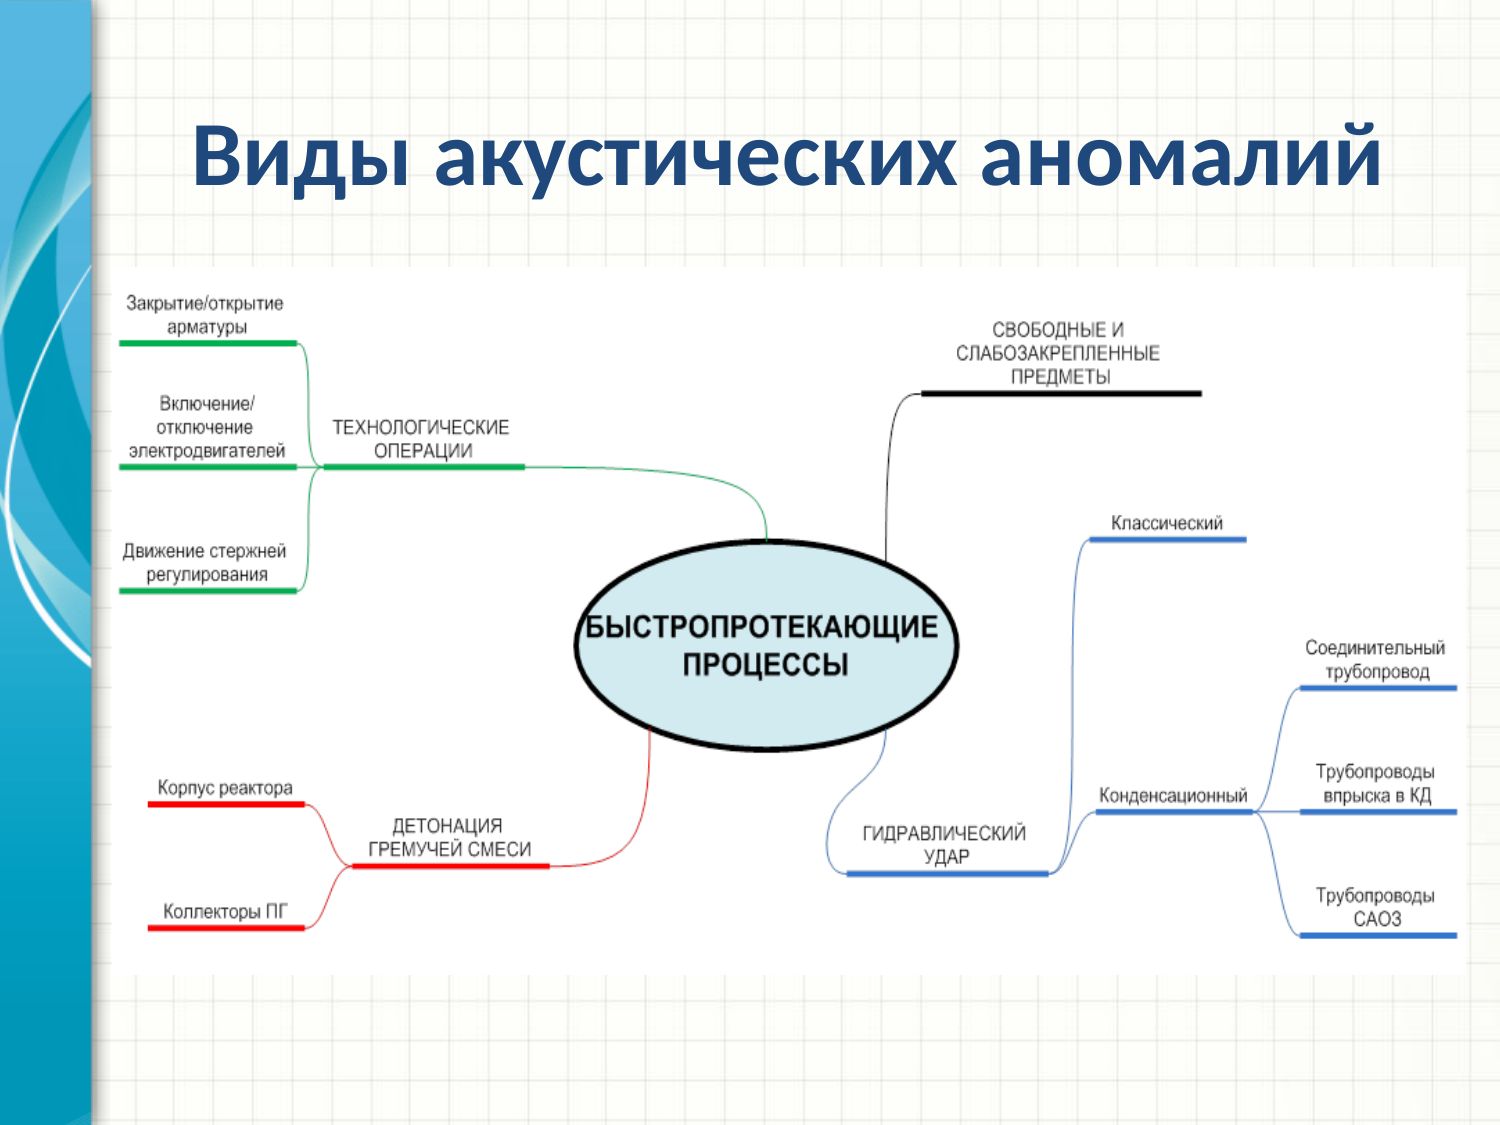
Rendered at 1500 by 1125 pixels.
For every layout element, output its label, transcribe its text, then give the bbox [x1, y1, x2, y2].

title Виды акустических аномалий [126, 54, 1452, 243]
picture [0, 0, 1500, 1125]
list [135, 125, 1461, 265]
